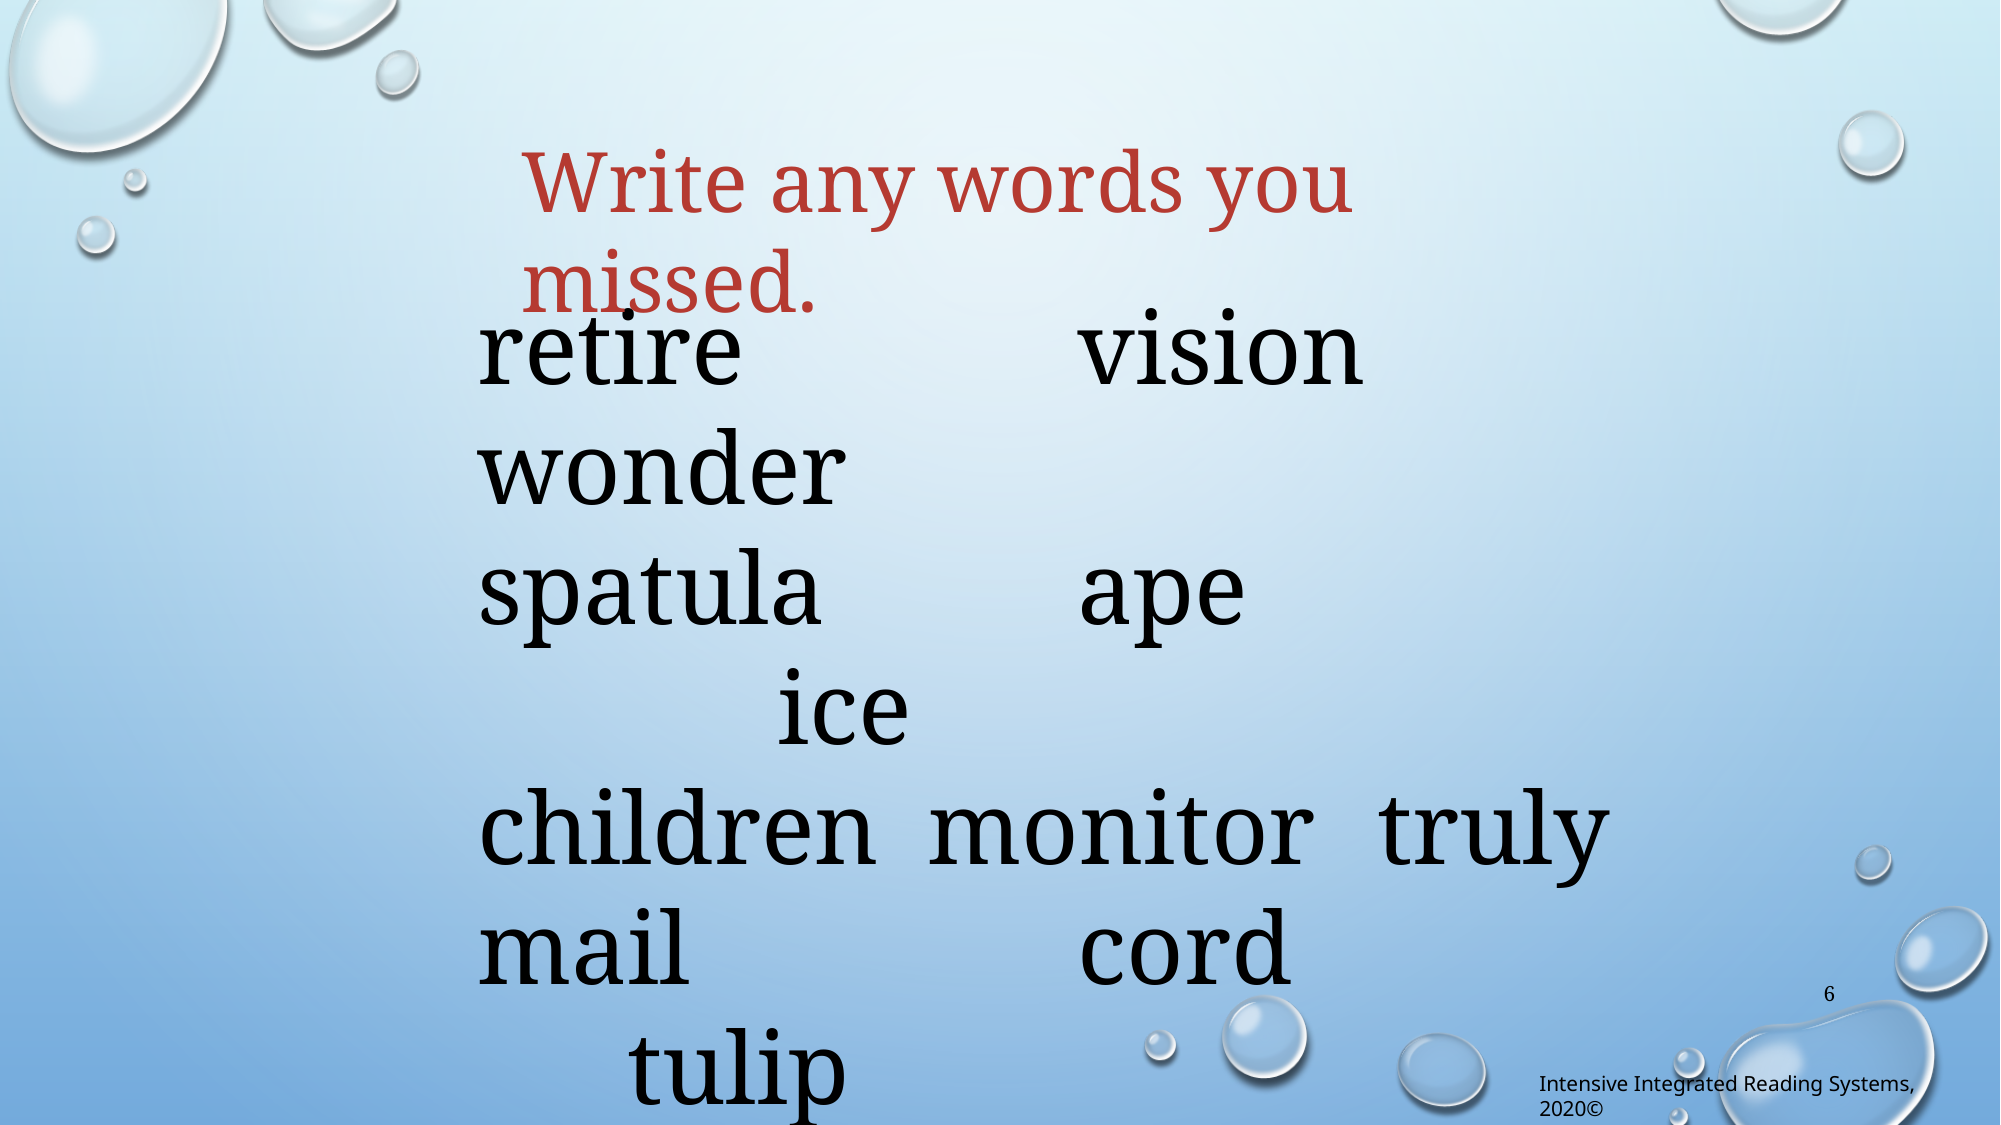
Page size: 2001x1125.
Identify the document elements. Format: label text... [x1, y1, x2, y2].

text_box retire vision wonder spatula ape ice children monitor truly mail cord tulip market noise since [462, 277, 1638, 1125]
picture [0, 0, 2000, 1125]
text_box Intensive Integrated Reading Systems, 2020© [1524, 1062, 1975, 1125]
slide_number 6 [1724, 965, 1851, 1025]
text_box Write any words you missed. [506, 121, 1494, 337]
